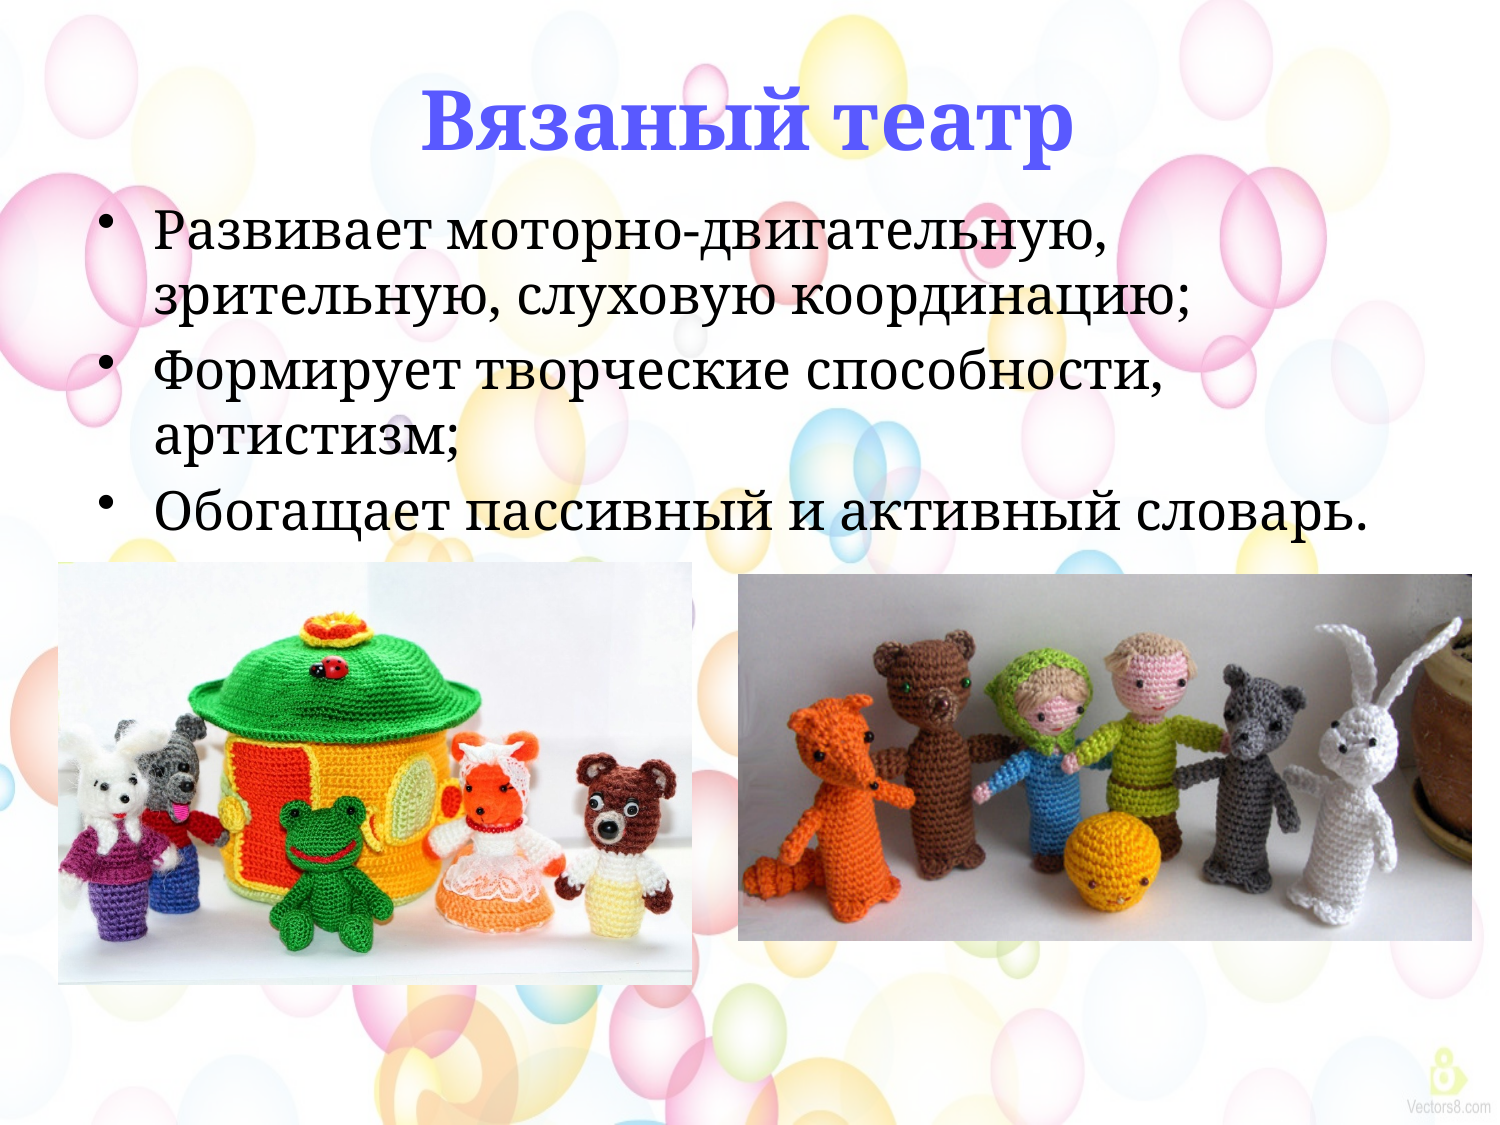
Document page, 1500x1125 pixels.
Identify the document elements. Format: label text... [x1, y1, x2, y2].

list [737, 573, 1472, 942]
title Вязаный театр [72, 16, 1425, 176]
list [58, 562, 692, 985]
list Развивает моторно-двигательную, зрительную, слуховую координацию; Формирует творческие способности, артистизм; Обогащает пассивный и активный словарь. [82, 187, 1472, 994]
